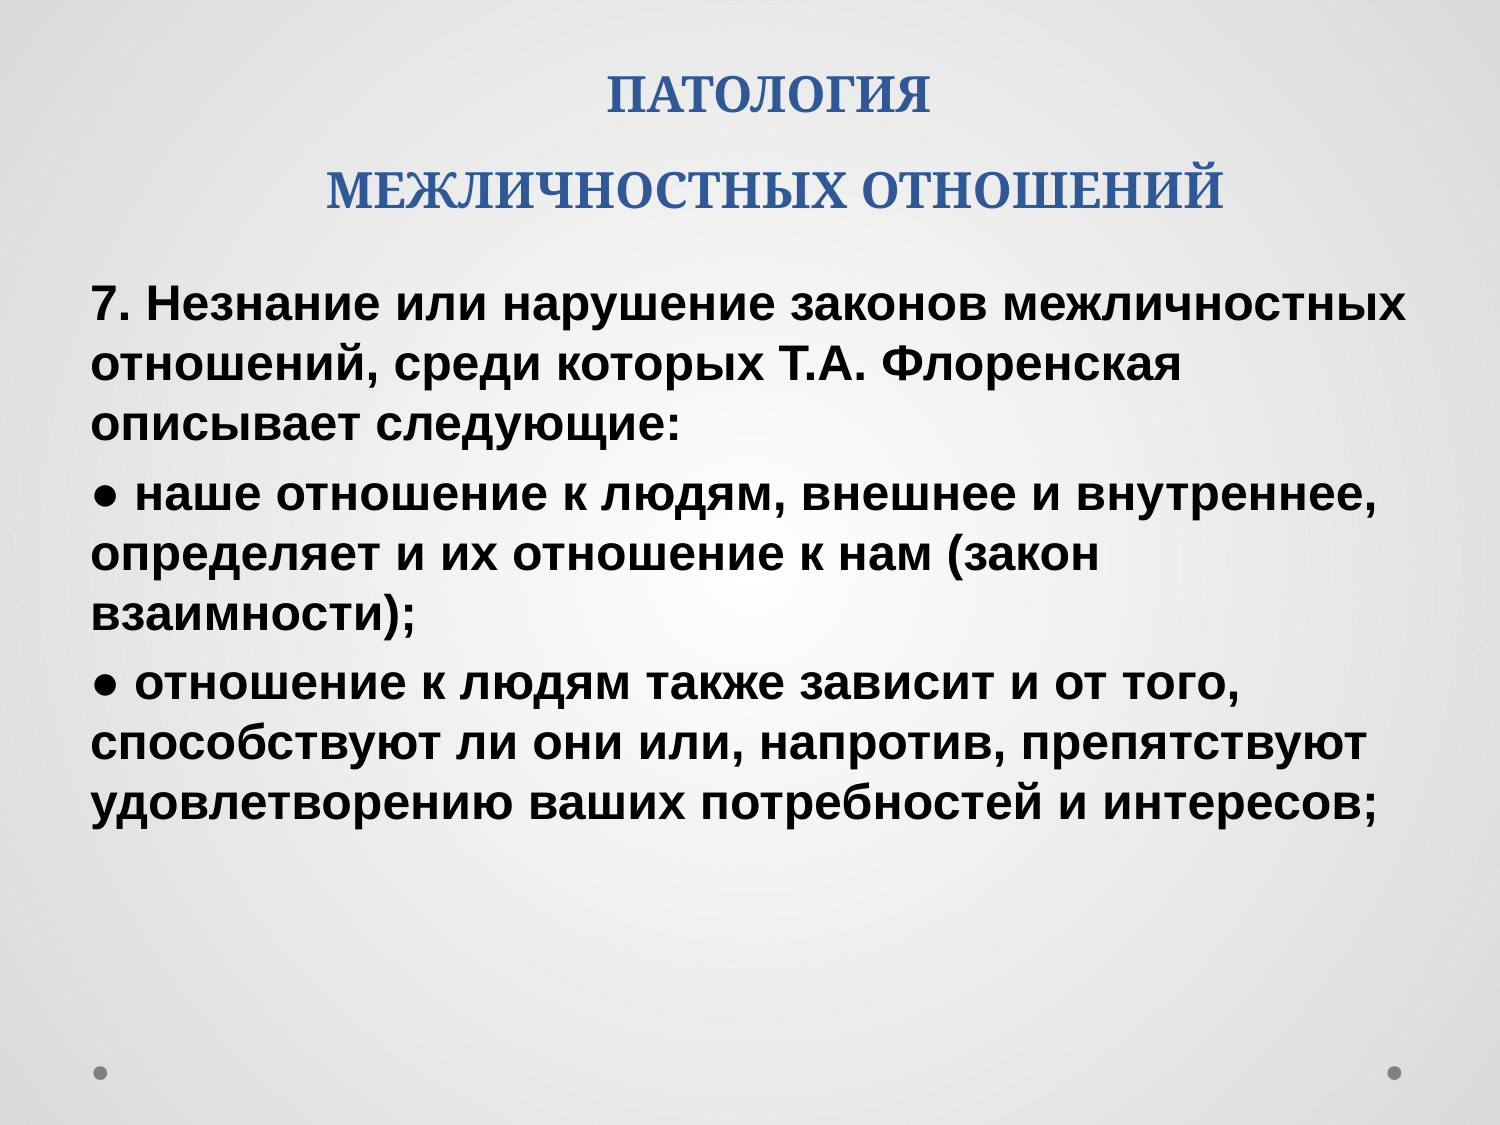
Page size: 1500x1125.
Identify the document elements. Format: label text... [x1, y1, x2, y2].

list 7. Незнание или нарушение законов межличностных отношений, среди которых Т.А. Флоренская описывает следующие: ● наше отношение к людям, внешнее и внутреннее, определяет и их отношение к нам (закон взаимности); ● отношение к людям также зависит и от того, способствуют ли они или, напротив, препятствуют удовлетворению ваших потребностей и интересов; [75, 262, 1425, 1005]
title ПАТОЛОГИЯ МЕЖЛИЧНОСТНЫХ ОТНОШЕНИЙ [100, 196, 1451, 322]
